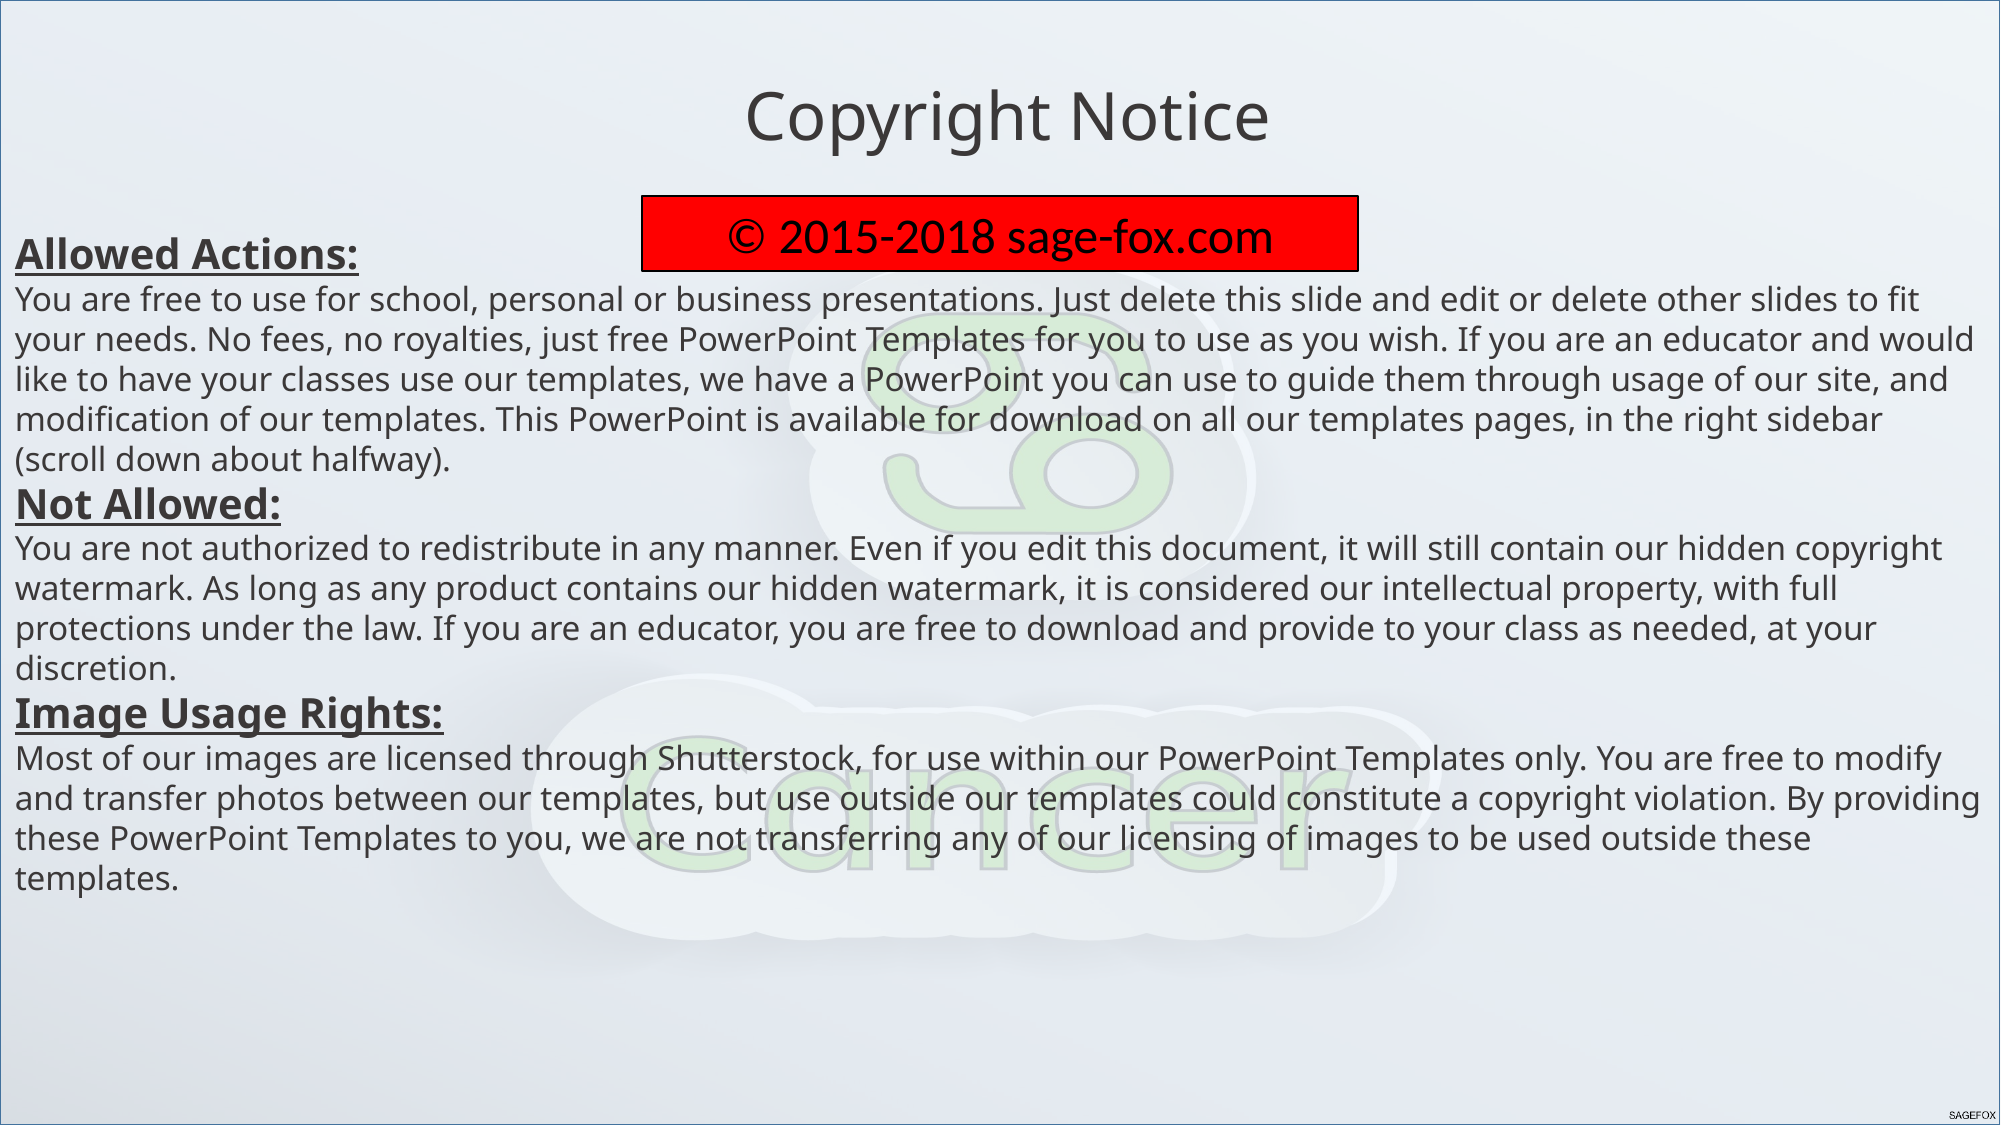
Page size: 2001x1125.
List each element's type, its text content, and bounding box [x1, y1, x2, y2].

text_box © 2015-2018 sage-fox.com [641, 196, 1358, 272]
title Copyright Notice [493, 60, 1524, 178]
text_box Allowed Actions: You are free to use for school, personal or business presentations. Just delete this slide and edit or delete other slides to fit your needs. No fees, no royalties, just free PowerPoint Templates for you to use as you wish. If you are an educator and would like to have your classes use our templates, we have a PowerPoint you can use to guide them through usage of our site, and modification of our templates. This PowerPoint is available for download on all our templates pages, in the right sidebar (scroll down about halfway). Not Allowed: You are not authorized to redistribute in any manner. Even if you edit this document, it will still contain our hidden copyright watermark. As long as any product contains our hidden watermark, it is considered our intellectual property, with full protections under the law. If you are an educator, you are free to download and provide to your class as needed, at your discretion. Image Usage Rights: Most of our images are licensed through Shutterstock, for use within our PowerPoint Templates only. You are free to modify and transfer photos between our templates, but use outside our templates could constitute a copyright violation. By providing these PowerPoint Templates to you, we are not transferring any of our licensing of images to be used outside these templates. [0, 0, 2000, 1125]
